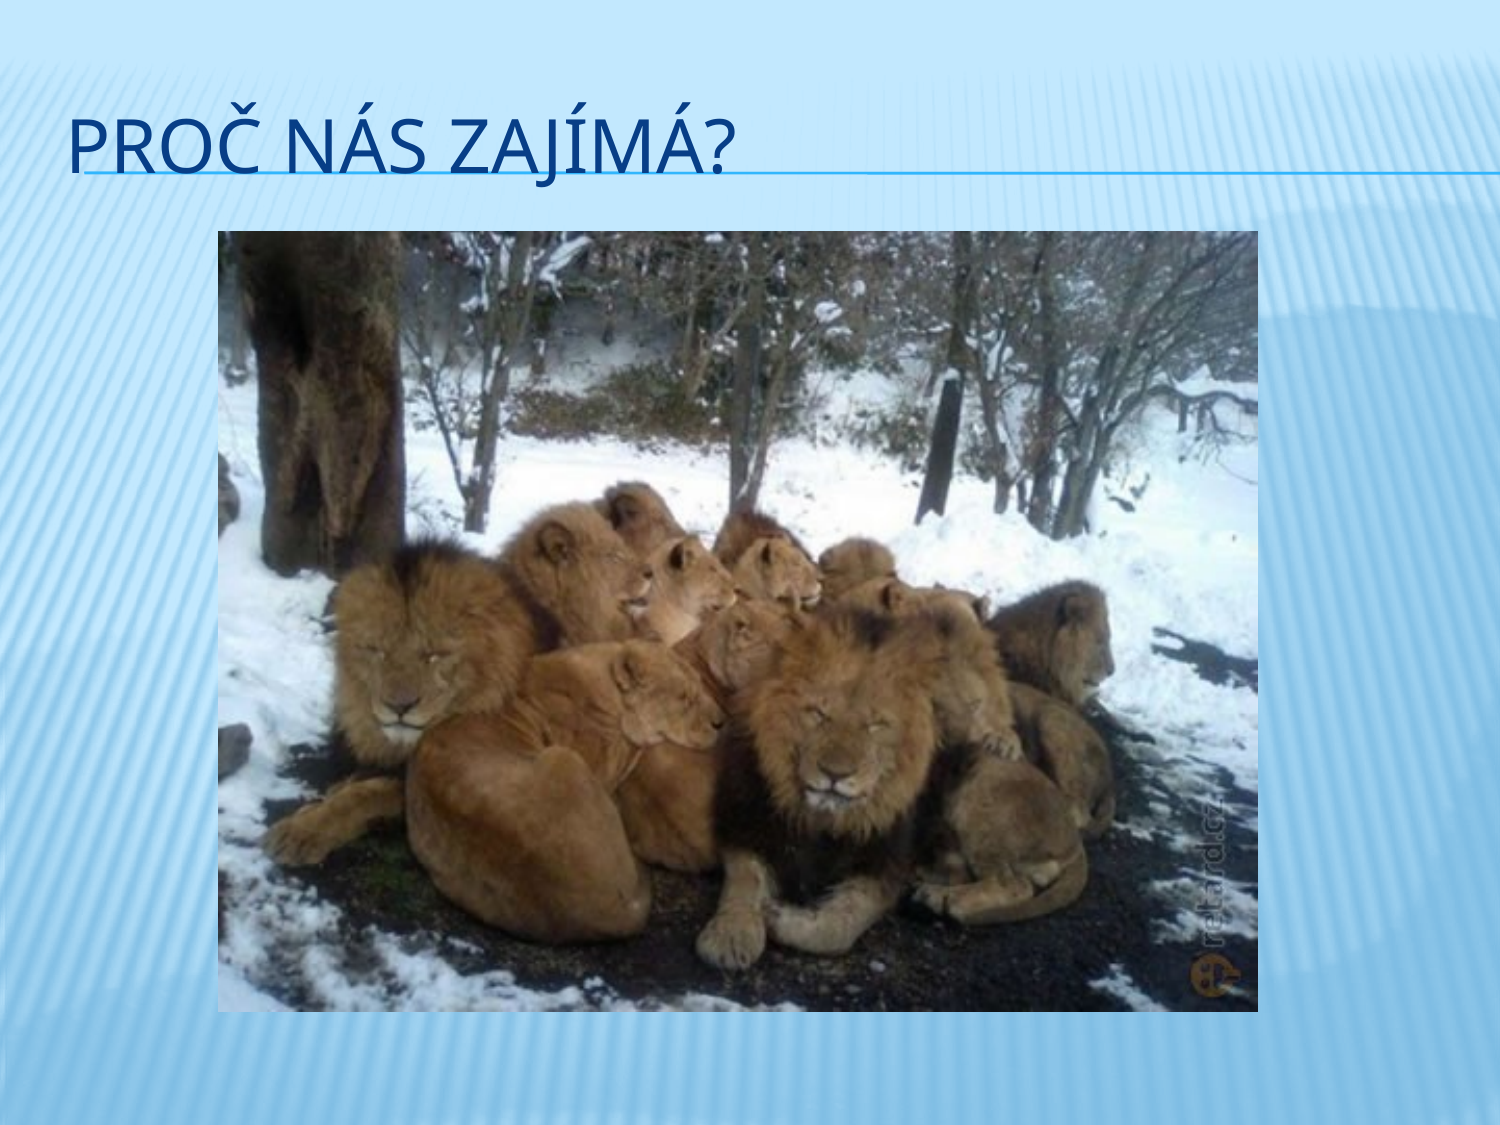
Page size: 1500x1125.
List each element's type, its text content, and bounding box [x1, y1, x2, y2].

picture [0, 0, 1500, 1125]
title PROČ NÁS ZAJÍMÁ? [50, 75, 1475, 213]
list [218, 231, 1259, 1012]
